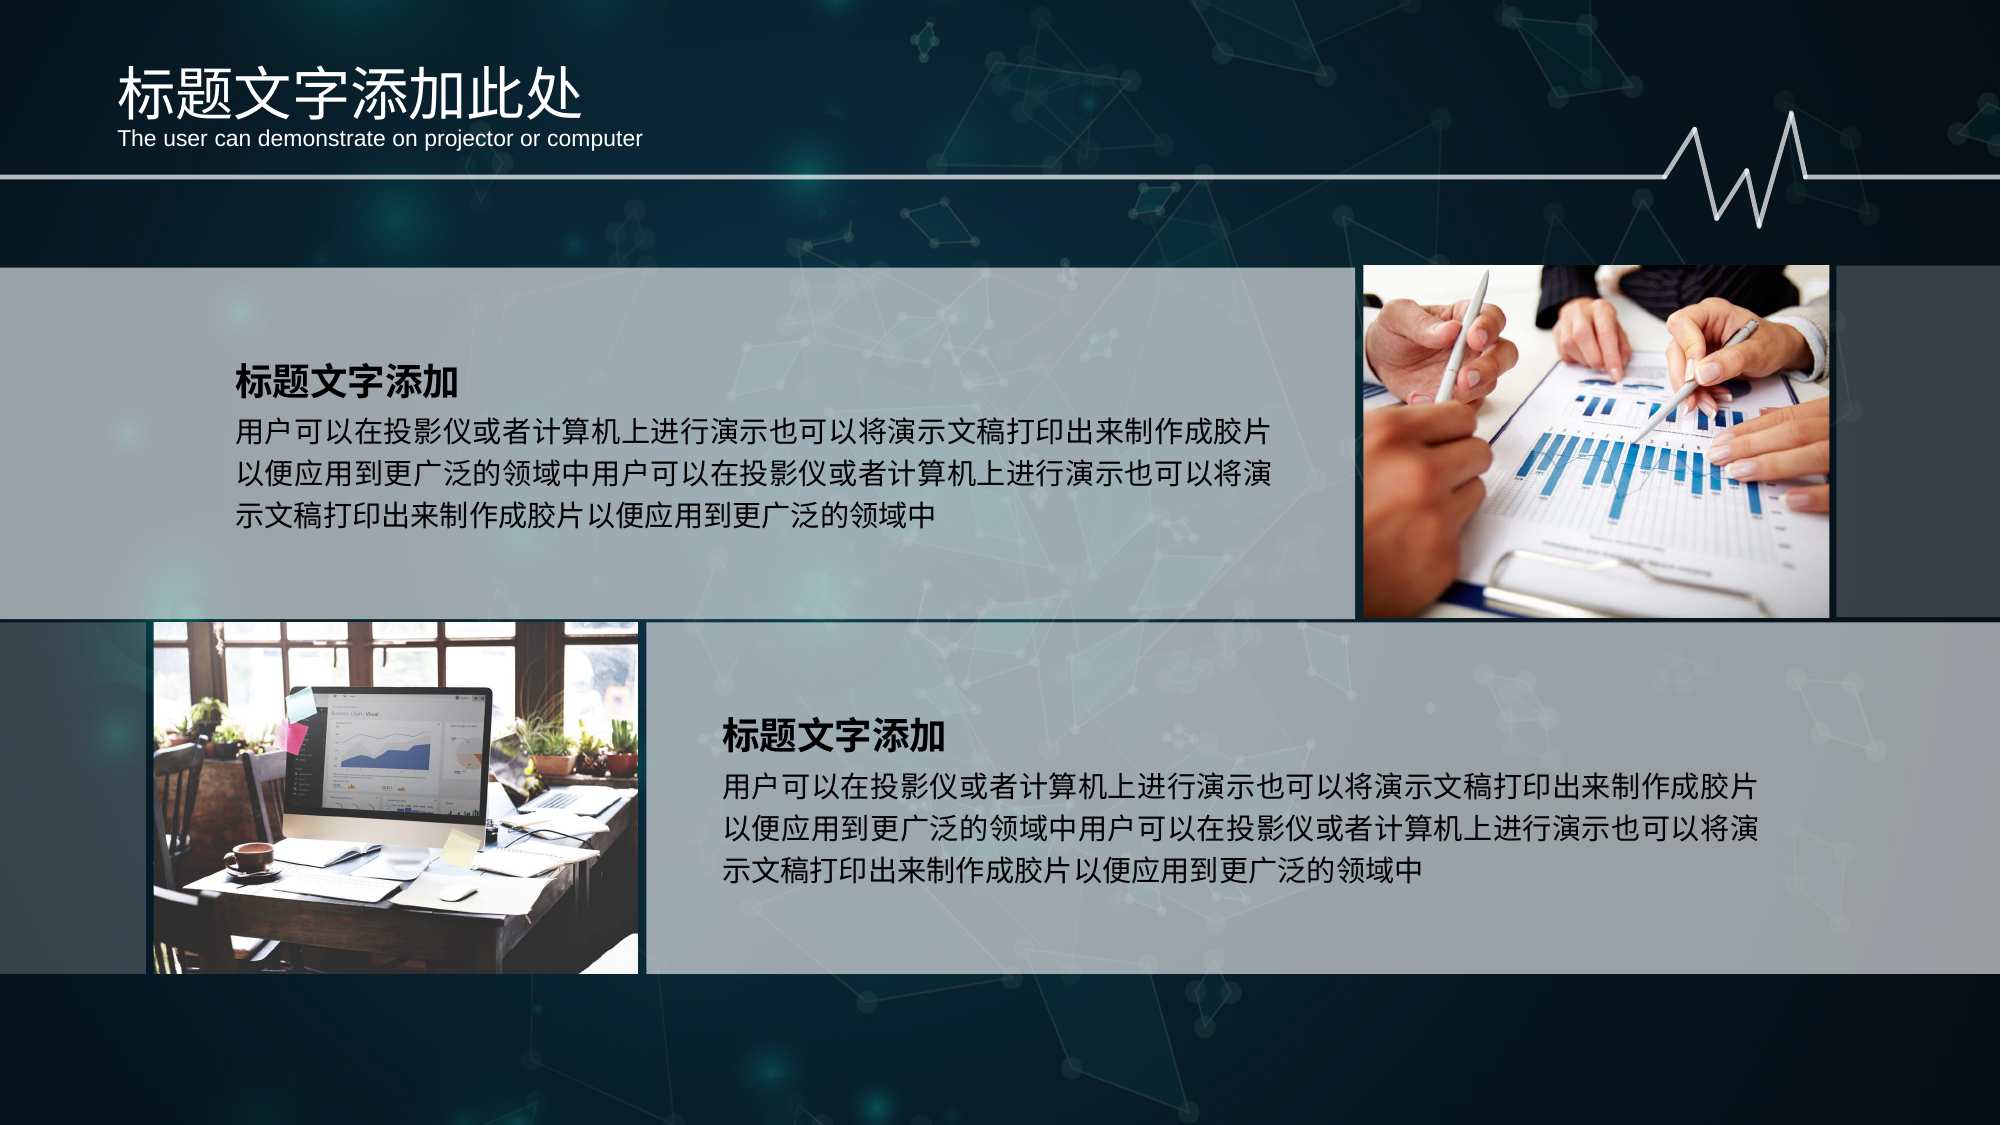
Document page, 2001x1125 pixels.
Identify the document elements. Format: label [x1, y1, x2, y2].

picture [0, 0, 2000, 112]
text_box [0, 265, 2000, 620]
picture [0, 227, 2000, 618]
picture [0, 620, 2000, 1125]
text_box [0, 622, 153, 974]
text_box [102, 49, 755, 158]
text_box [0, 112, 2000, 227]
text_box [638, 622, 2000, 974]
